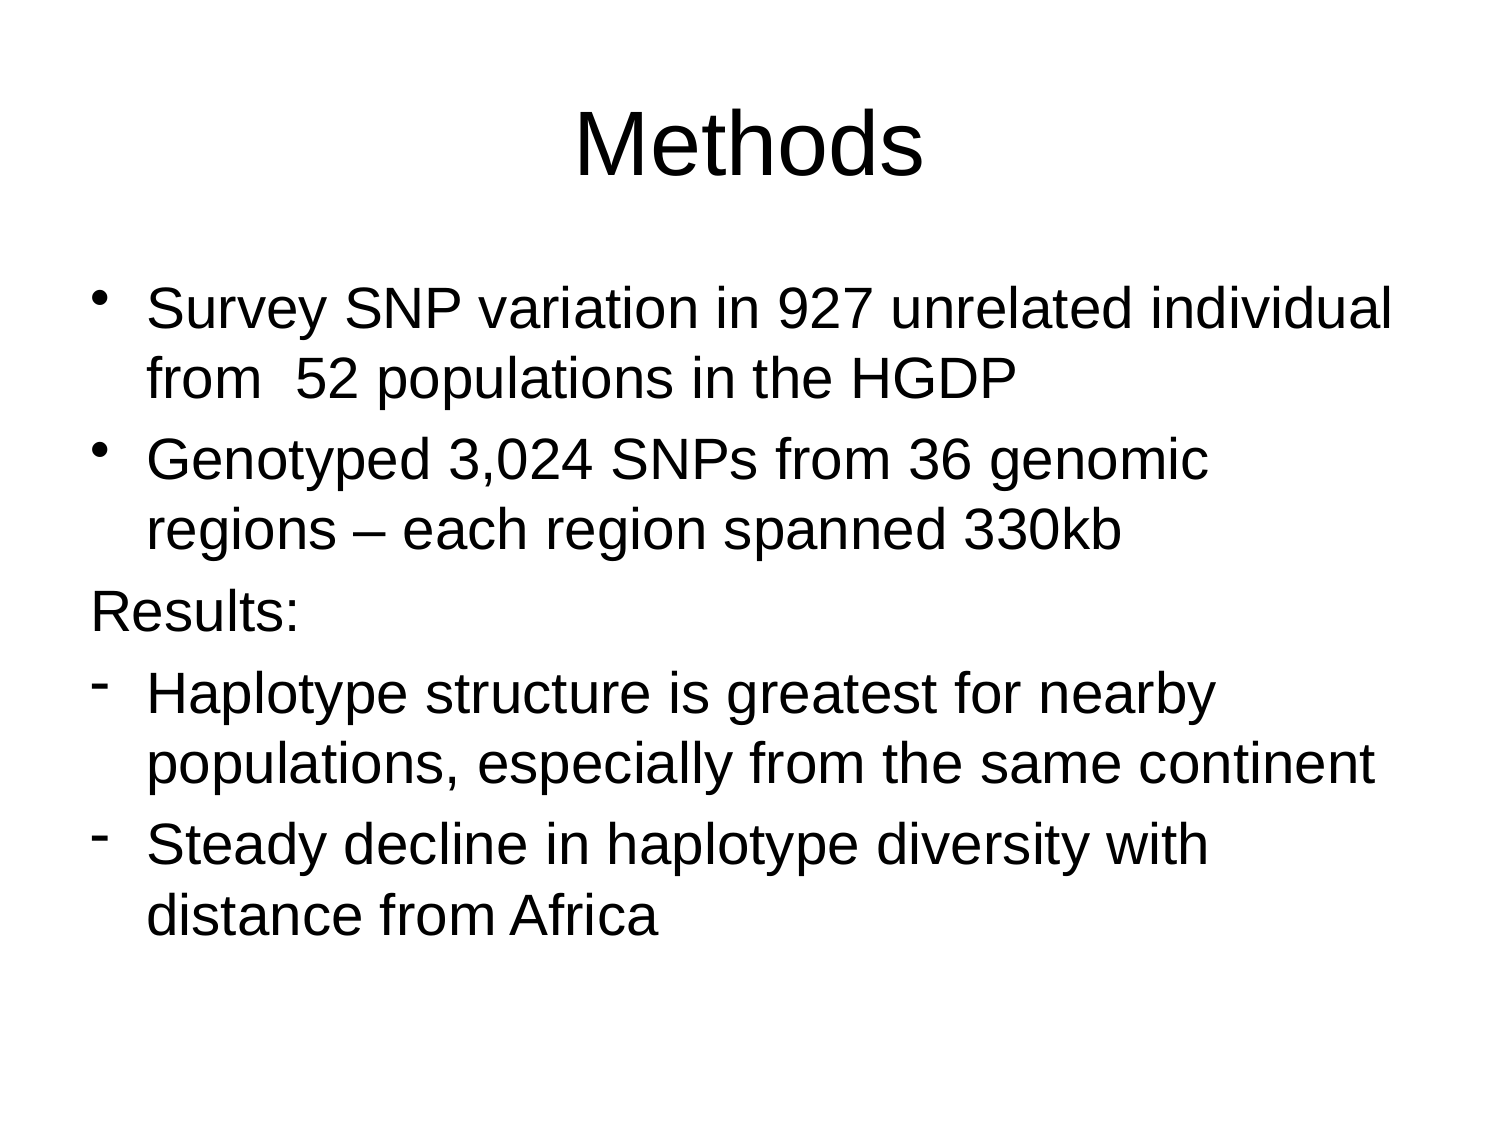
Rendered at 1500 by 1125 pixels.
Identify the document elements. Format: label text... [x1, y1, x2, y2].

list Survey SNP variation in 927 unrelated individual from 52 populations in the HGDP Genotyped 3,024 SNPs from 36 genomic regions – each region spanned 330kb Results: Haplotype structure is greatest for nearby populations, especially from the same continent Steady decline in haplotype diversity with distance from Africa [75, 262, 1425, 1005]
title Methods [75, 45, 1425, 233]
